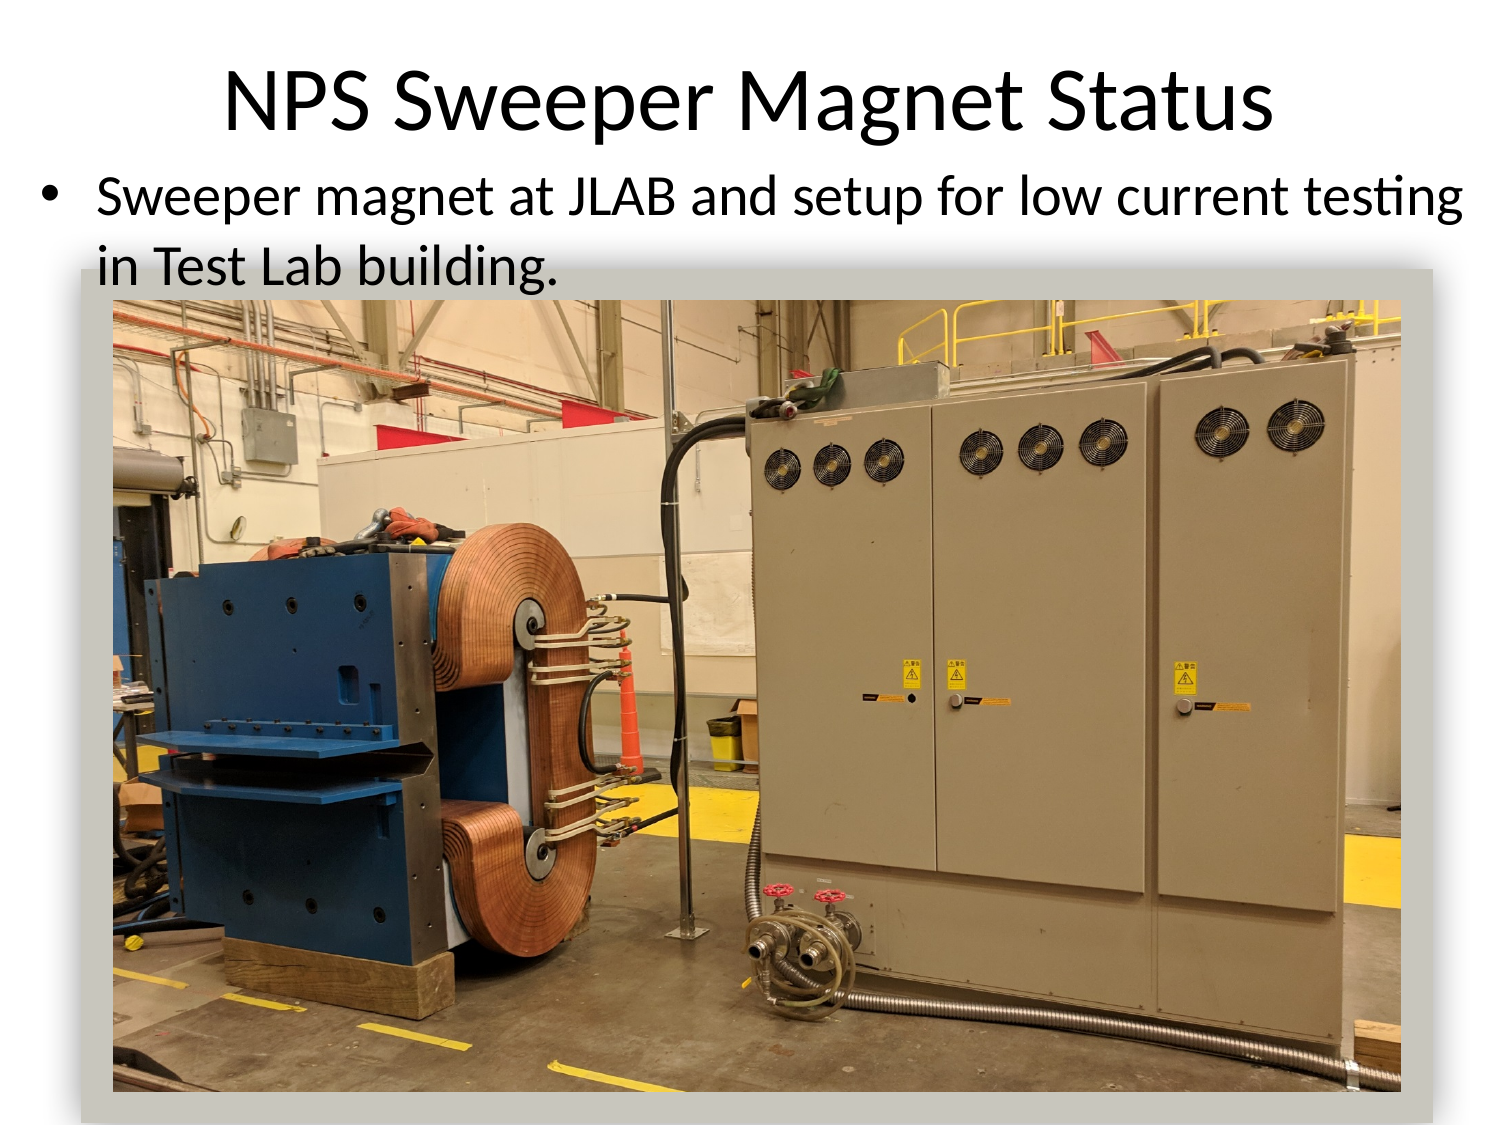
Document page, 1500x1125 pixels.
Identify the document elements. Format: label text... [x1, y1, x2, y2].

list Sweeper magnet at JLAB and setup for low current testing in Test Lab building. [24, 149, 1500, 372]
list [112, 299, 1402, 1093]
title NPS Sweeper Magnet Status [75, 0, 1425, 149]
